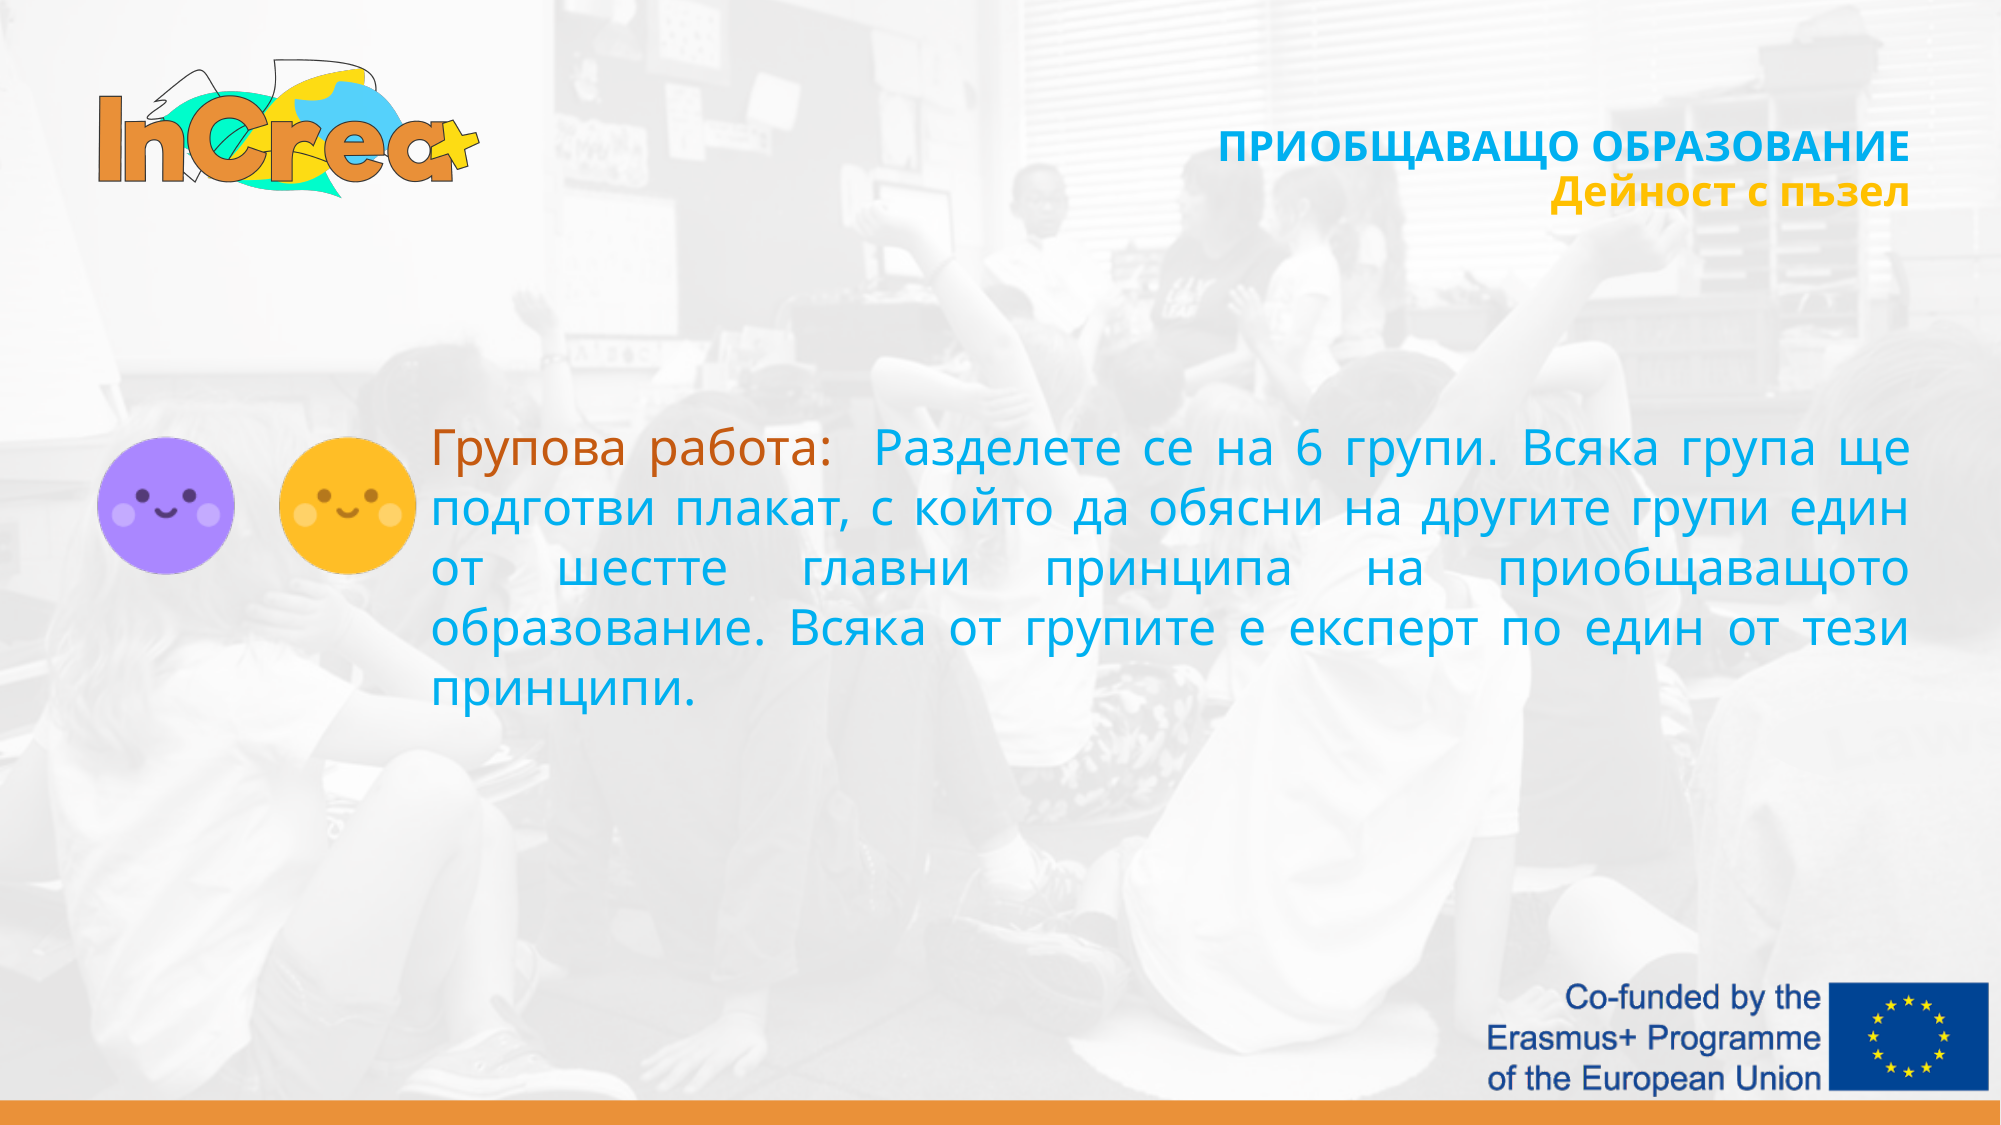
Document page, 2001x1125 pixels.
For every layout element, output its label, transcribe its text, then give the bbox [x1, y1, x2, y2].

text_box Групова работа: Разделете се на 6 групи. Всяка група ще подготви плакат, с който да обясни на другите групи един от шестте главни принципа на приобщаващото образование. Всяка от групите е експерт по един от тези принципи. [415, 408, 1927, 724]
picture [93, 52, 482, 203]
picture [1472, 979, 2000, 1101]
picture [79, 412, 436, 610]
text_box ПРИОБЩАВАЩО ОБРАЗОВАНИЕ Дейност с пъзел [501, 117, 1927, 256]
